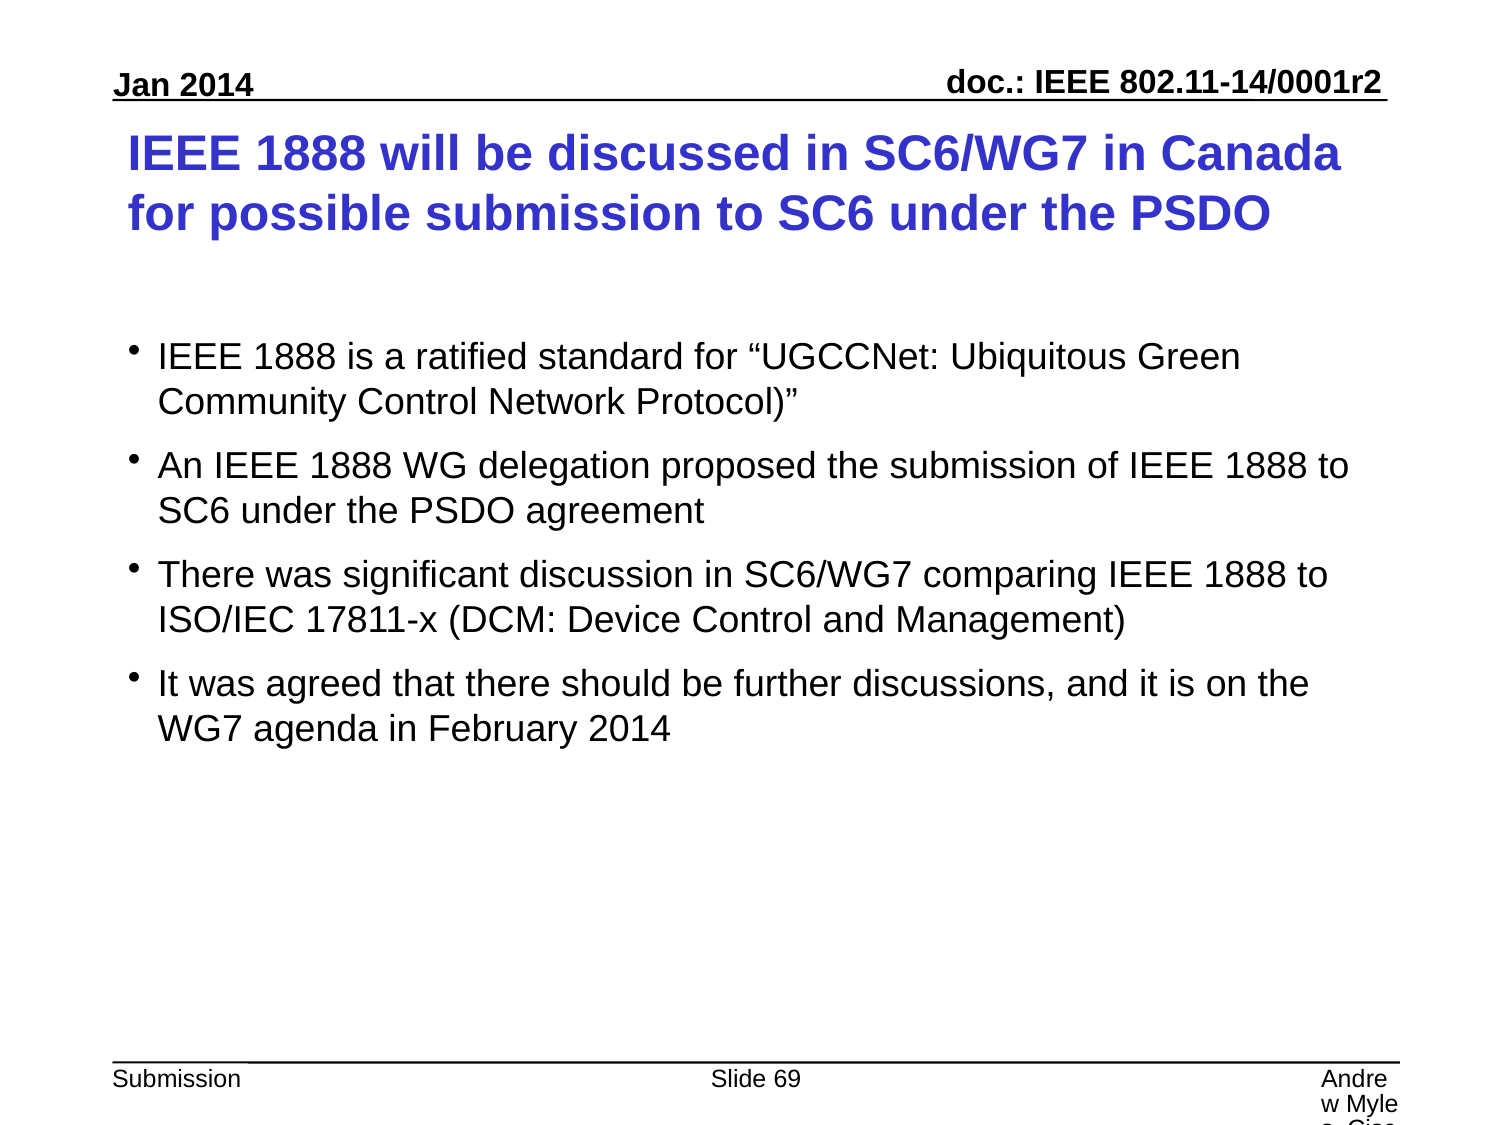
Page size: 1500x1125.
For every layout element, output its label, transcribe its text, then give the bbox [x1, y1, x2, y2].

slide_number Slide 69 [709, 1061, 803, 1093]
list IEEE 1888 is a ratified standard for “UGCCNet: Ubiquitous Green Community Control Network Protocol)” An IEEE 1888 WG delegation proposed the submission of IEEE 1888 to SC6 under the PSDO agreement There was significant discussion in SC6/WG7 comparing IEEE 1888 to ISO/IEC 17811-x (DCM: Device Control and Management) It was agreed that there should be further discussions, and it is on the WG7 agenda in February 2014 [112, 324, 1388, 1000]
title IEEE 1888 will be discussed in SC6/WG7 in Canada for possible submission to SC6 under the PSDO [112, 112, 1388, 288]
footer Andrew Myles, Cisco [1320, 1061, 1402, 1093]
